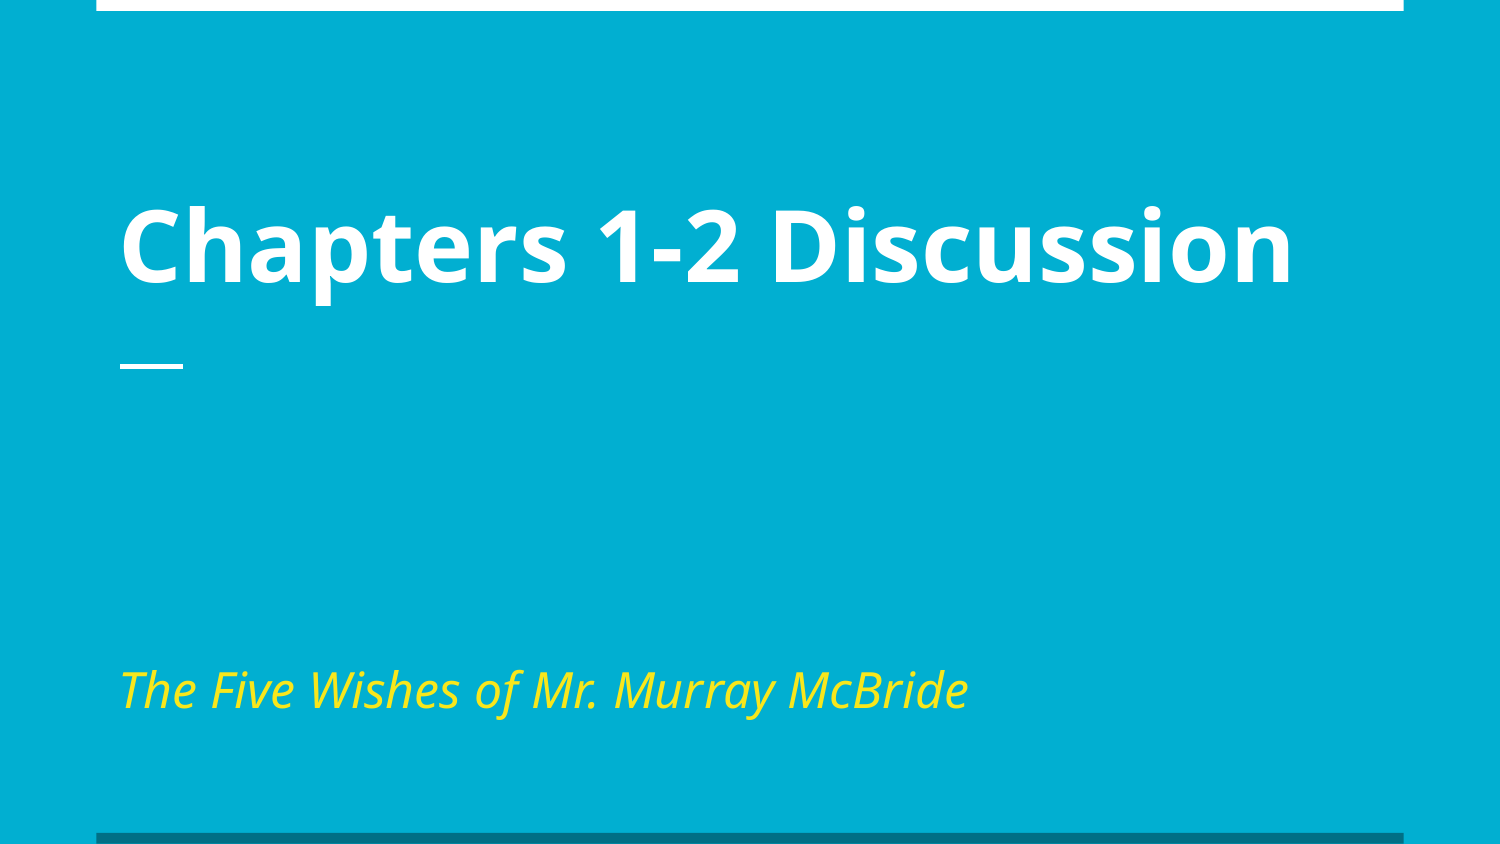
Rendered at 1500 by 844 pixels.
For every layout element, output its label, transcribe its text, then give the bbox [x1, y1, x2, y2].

subtitle The Five Wishes of Mr. Murray McBride [103, 529, 1399, 739]
title Chapters 1-2 Discussion [103, 22, 1399, 327]
